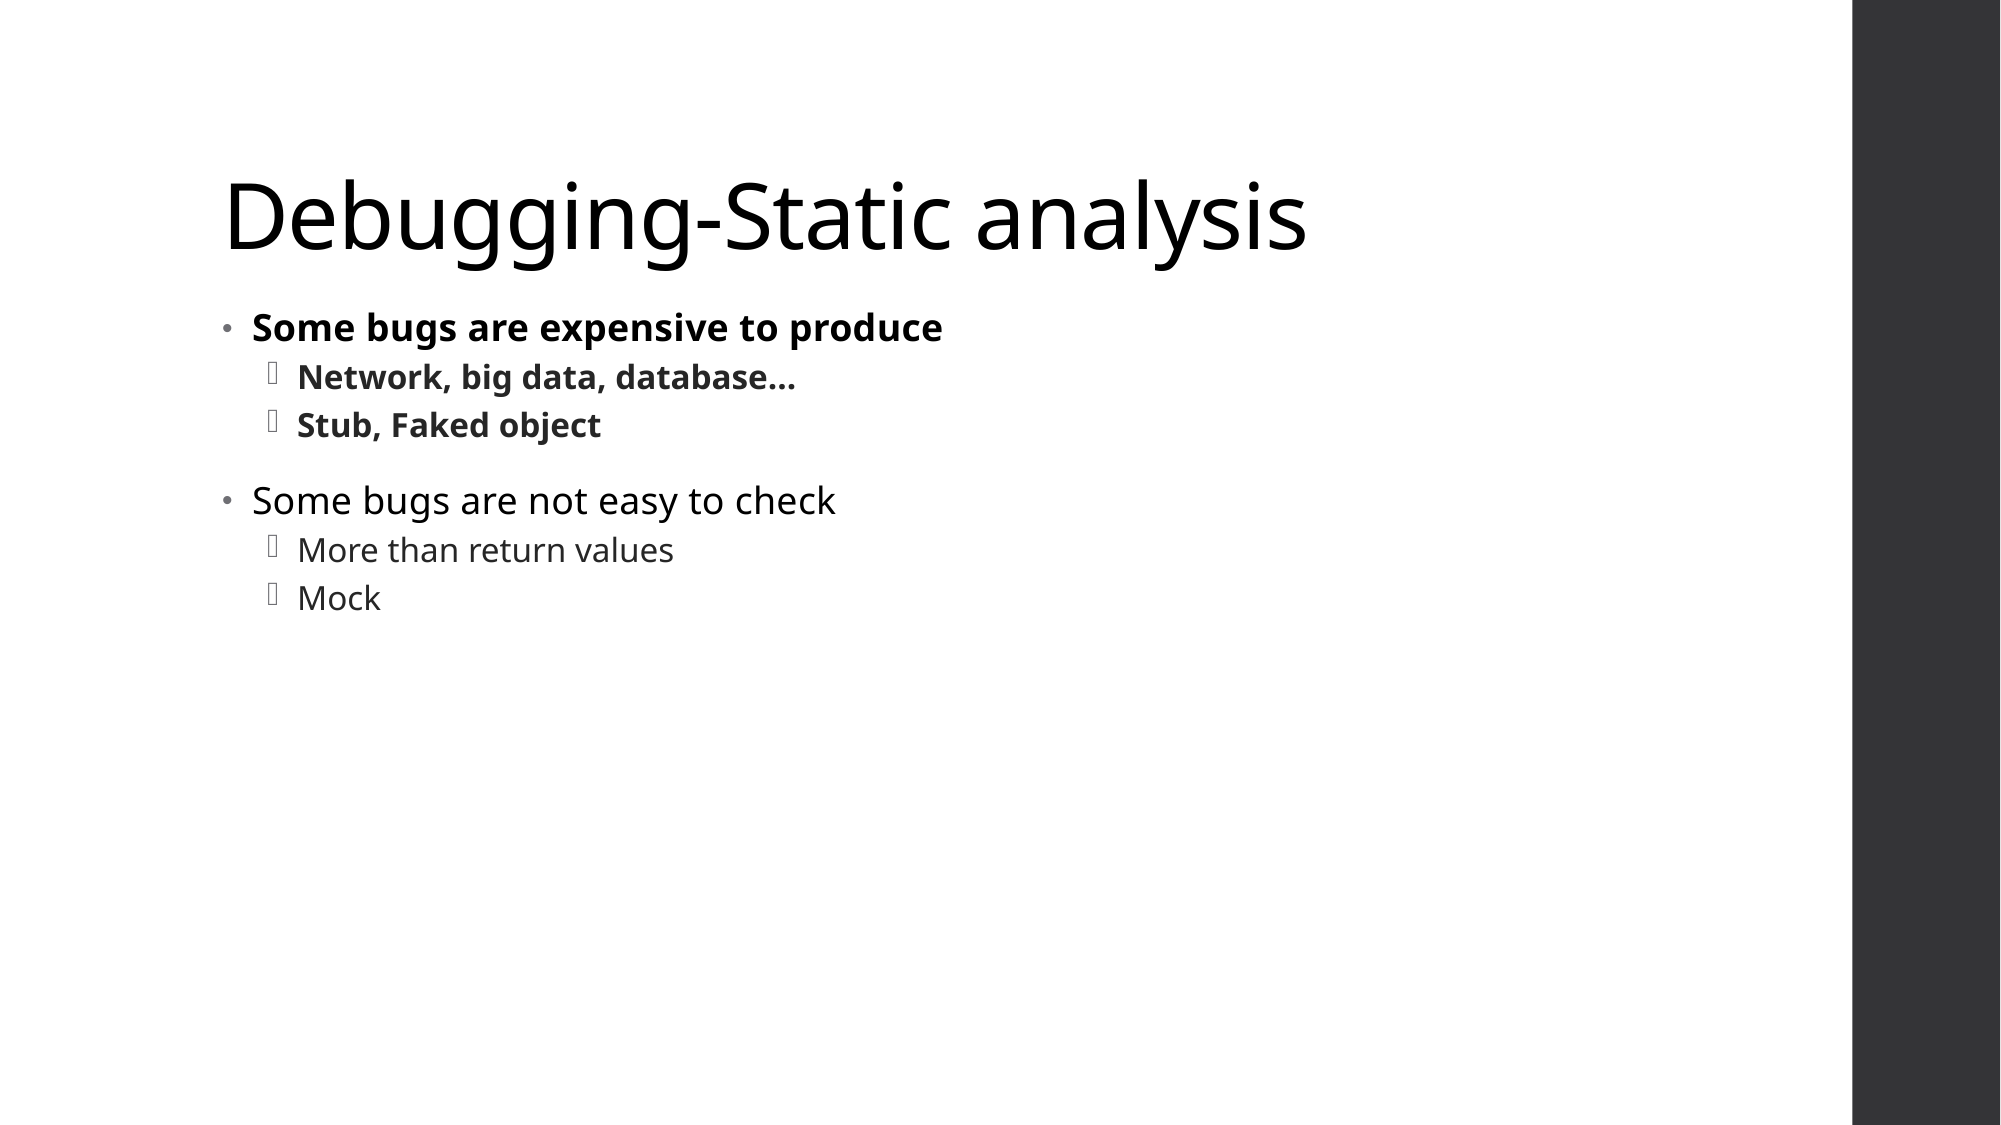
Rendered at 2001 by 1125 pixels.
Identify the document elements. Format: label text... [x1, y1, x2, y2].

list Some bugs are expensive to produce Network, big data, database… Stub, Faked object Some bugs are not easy to check More than return values Mock [206, 299, 1617, 1014]
title Debugging-Static analysis [206, 60, 1797, 278]
